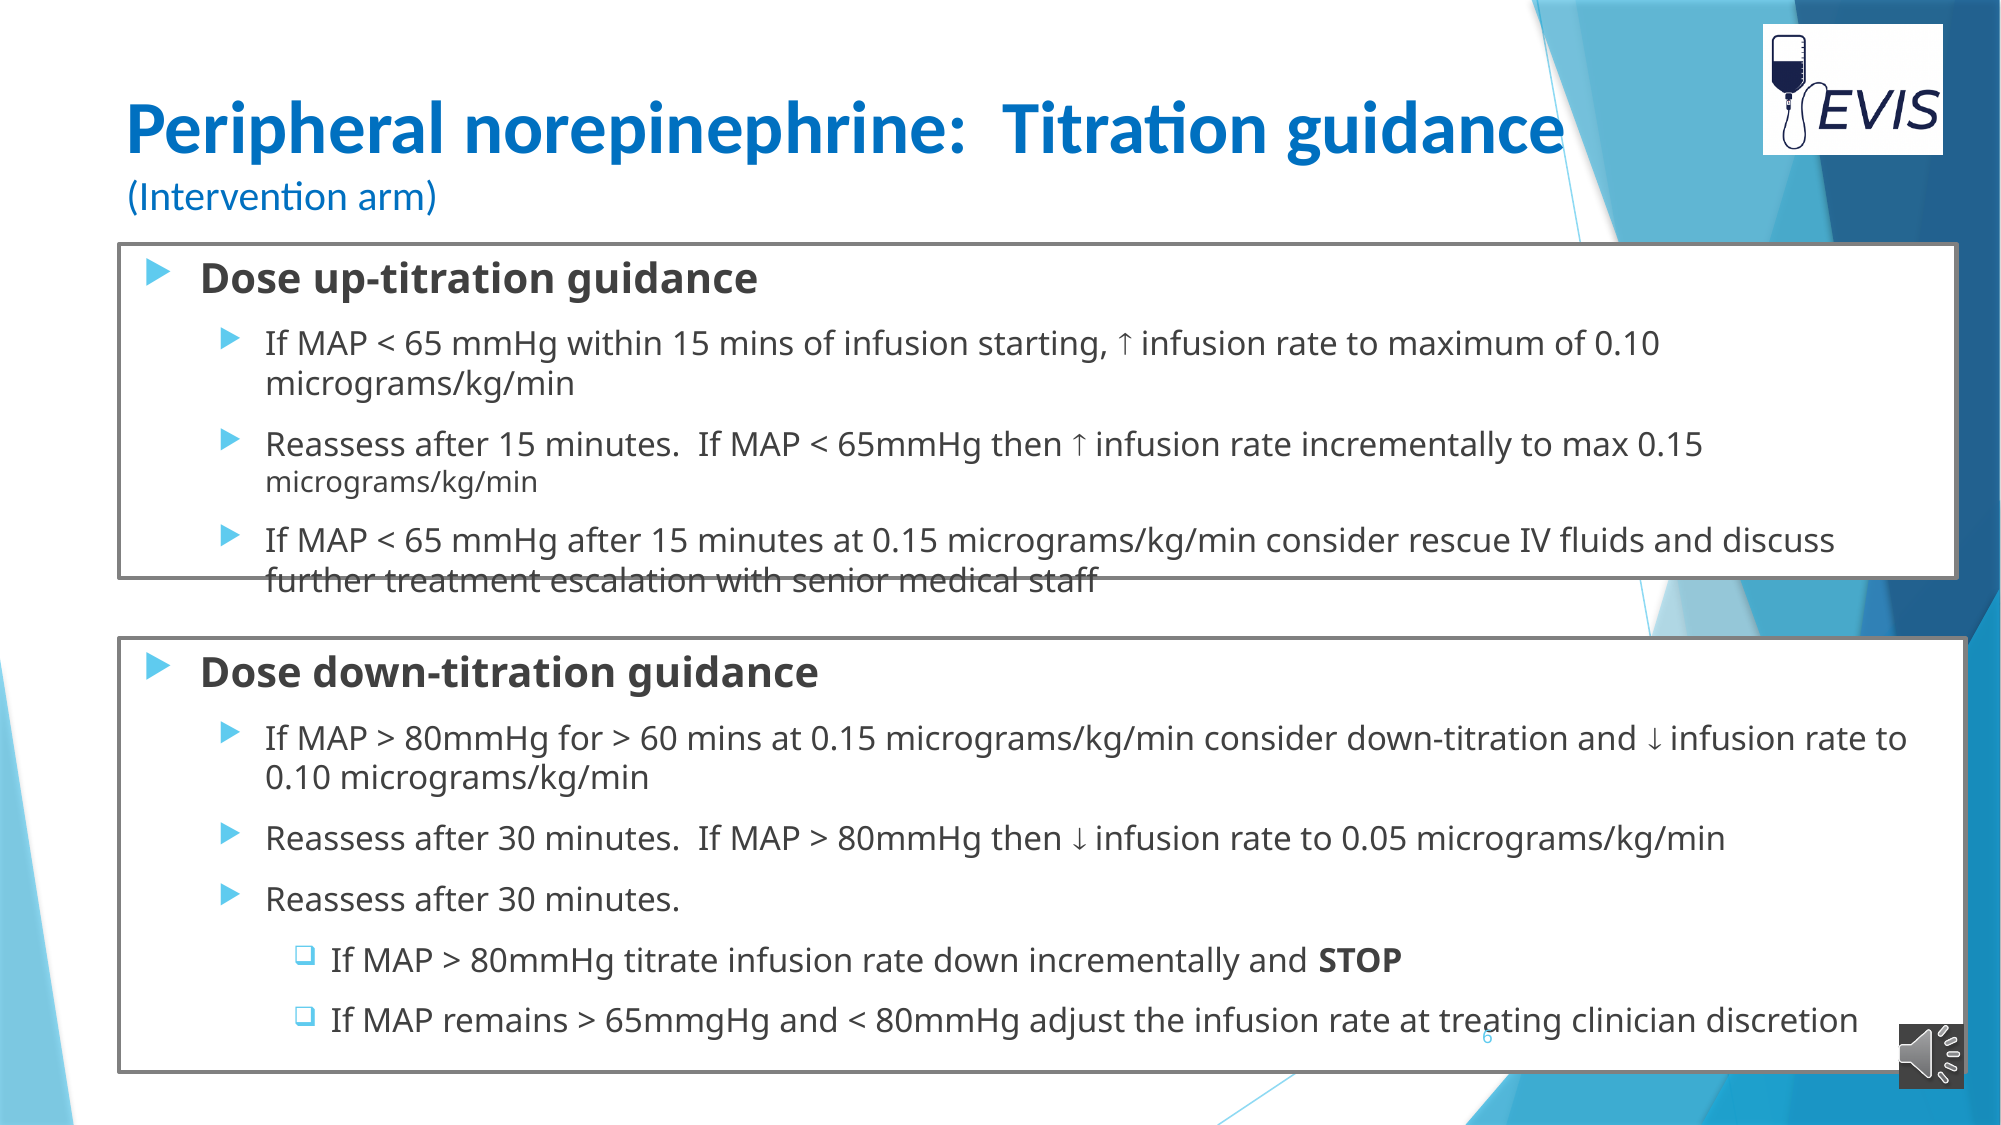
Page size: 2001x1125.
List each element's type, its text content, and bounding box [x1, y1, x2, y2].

picture [1763, 24, 1943, 155]
slide_number 6 [1395, 1007, 1508, 1068]
picture [1897, 1022, 1966, 1091]
title Peripheral norepinephrine: Titration guidance (Intervention arm) [111, 70, 1612, 288]
text_box Dose up-titration guidance If MAP < 65 mmHg within 15 mins of infusion starting,  infusion rate to maximum of 0.10 micrograms/kg/min Reassess after 15 minutes. If MAP < 65mmHg then  infusion rate incrementally to max 0.15 micrograms/kg/min If MAP < 65 mmHg after 15 minutes at 0.15 micrograms/kg/min consider rescue IV fluids and discuss further treatment escalation with senior medical staff [118, 244, 1957, 578]
text_box Dose down-titration guidance If MAP > 80mmHg for > 60 mins at 0.15 micrograms/kg/min consider down-titration and  infusion rate to 0.10 micrograms/kg/min Reassess after 30 minutes. If MAP > 80mmHg then  infusion rate to 0.05 micrograms/kg/min Reassess after 30 minutes. If MAP > 80mmHg titrate infusion rate down incrementally and STOP If MAP remains > 65mmgHg and < 80mmHg adjust the infusion rate at treating clinician discretion [118, 638, 1966, 1072]
list [111, 288, 1474, 1002]
